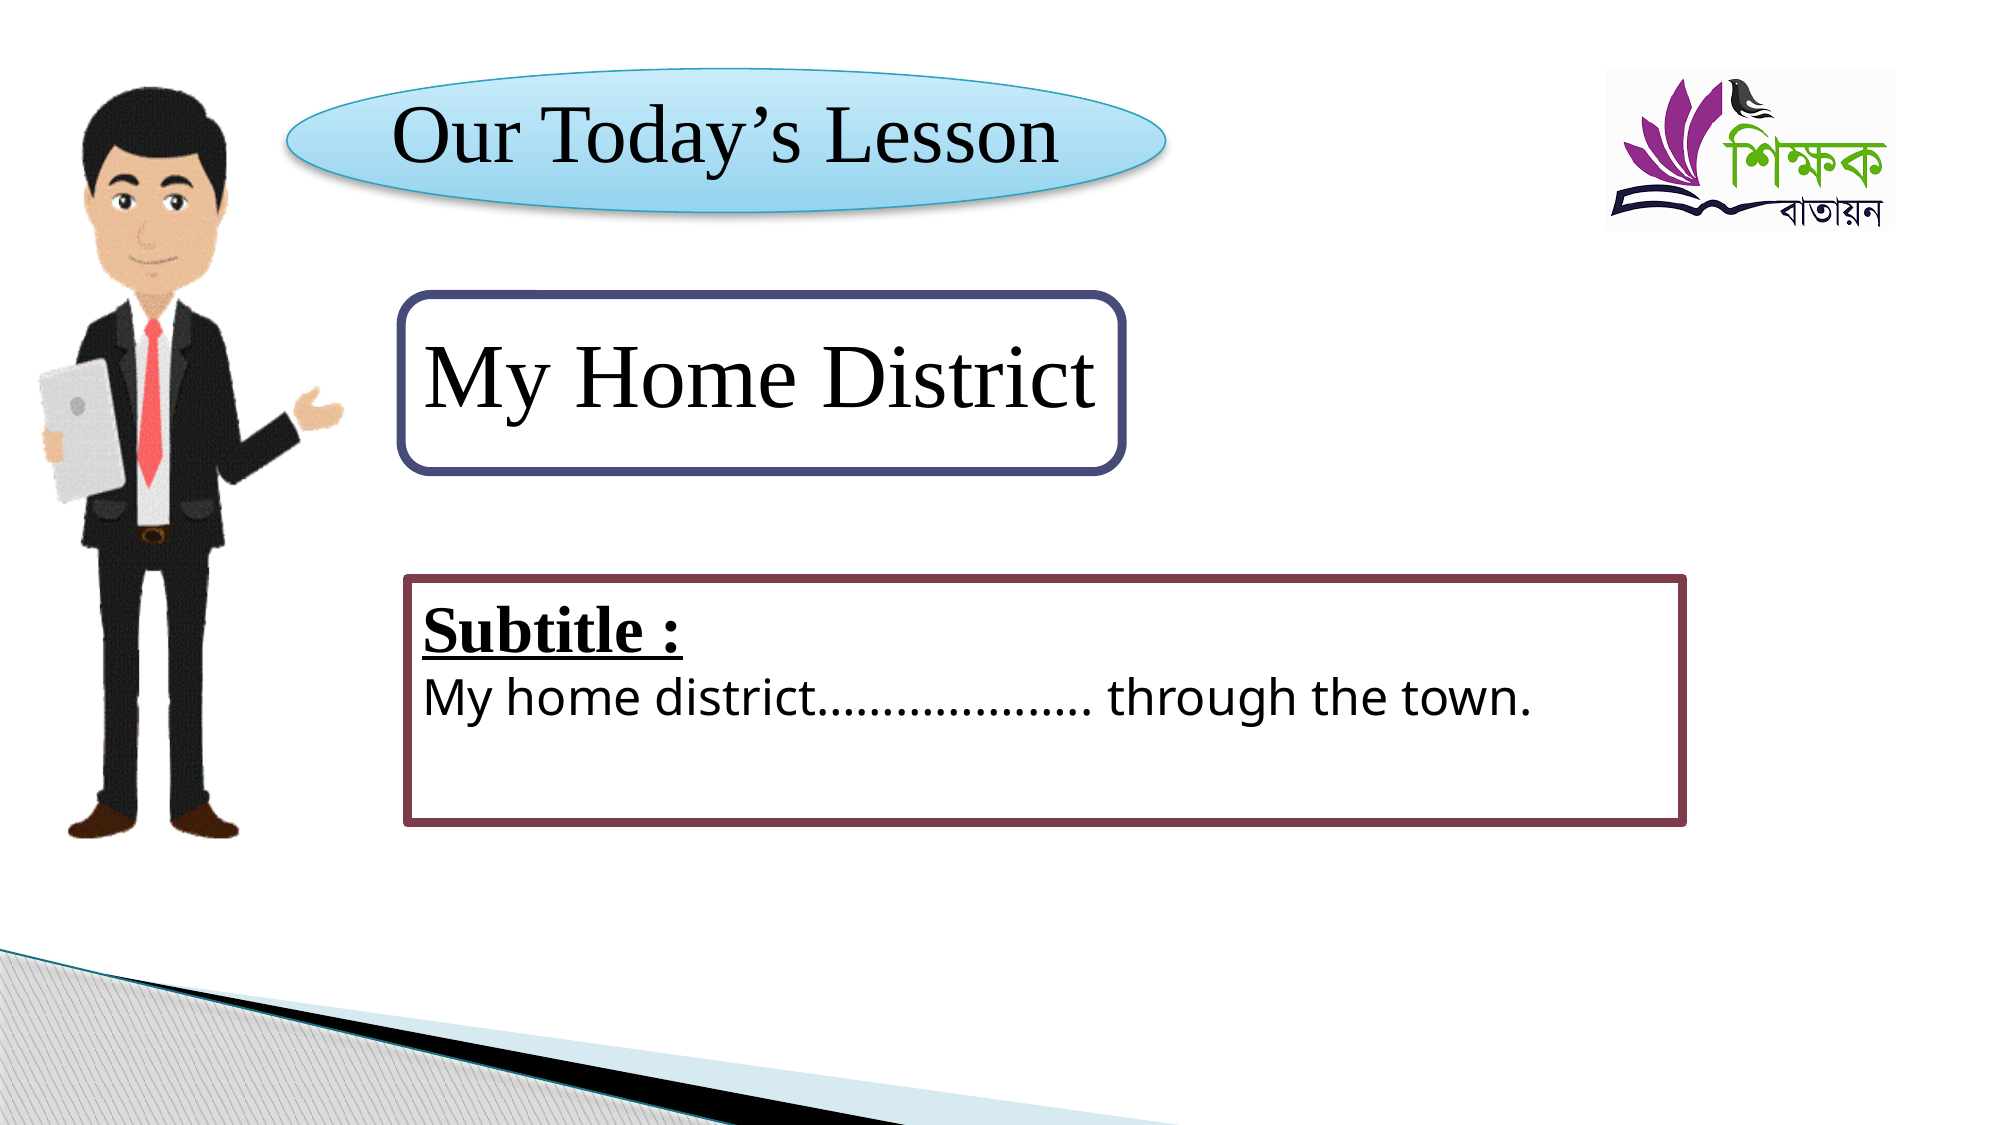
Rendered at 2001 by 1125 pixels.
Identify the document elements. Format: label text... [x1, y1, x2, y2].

text_box My Home District [408, 308, 1690, 433]
text_box [598, 67, 855, 71]
picture [0, 0, 400, 930]
text_box [406, 187, 1066, 214]
text_box [406, 289, 1127, 477]
text_box Subtitle : My home district…………….….. through the town. [406, 574, 1687, 827]
text_box Our Today’s Lesson [406, 71, 1399, 187]
picture [1606, 69, 1895, 231]
